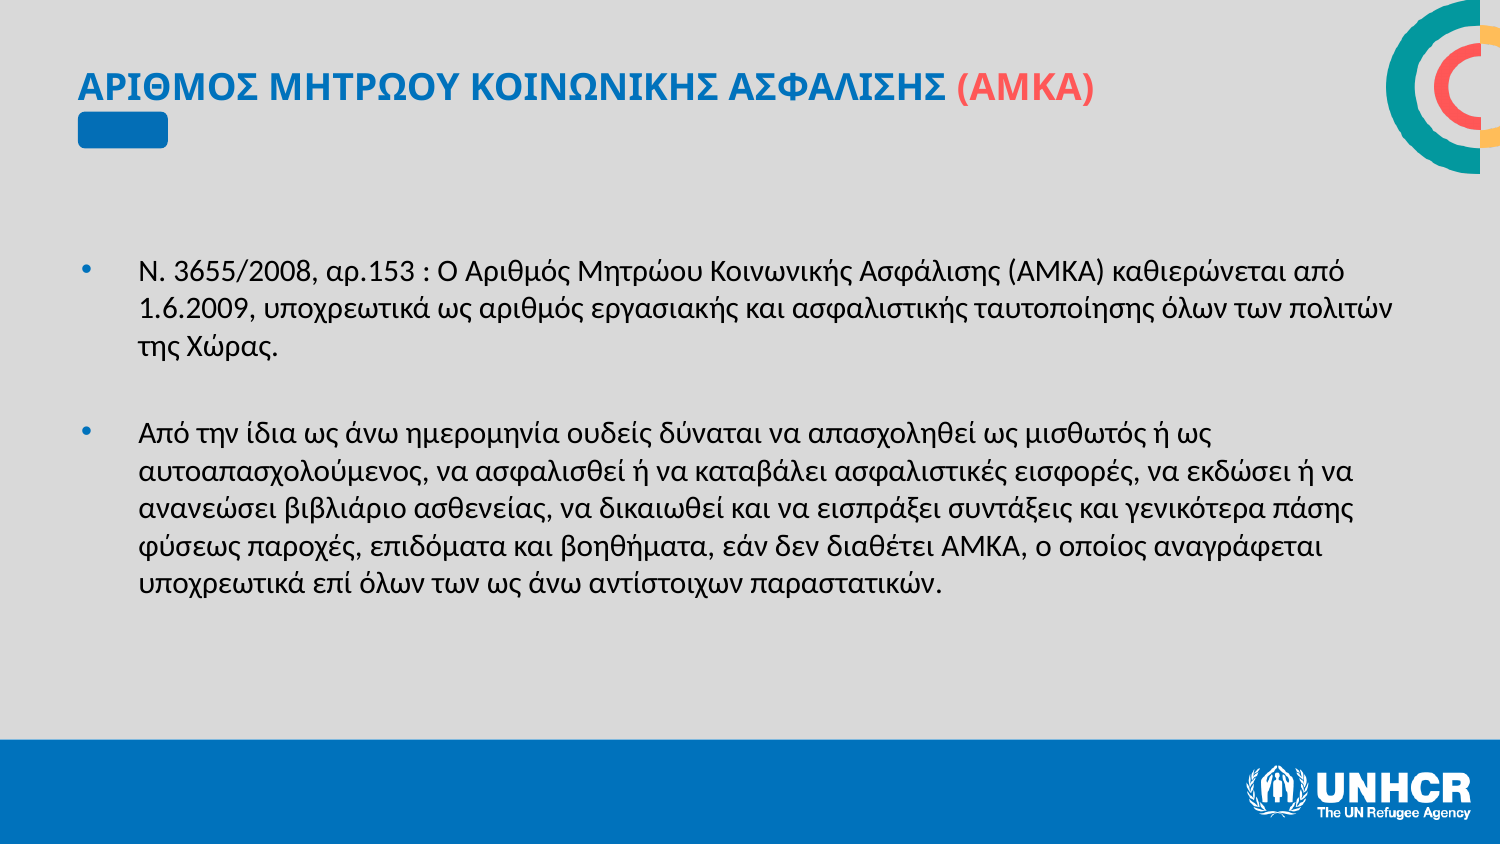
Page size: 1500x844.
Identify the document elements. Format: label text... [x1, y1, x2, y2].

list Ν. 3655/2008, αρ.153 : Ο Αριθμός Μητρώου Κοινωνικής Ασφάλισης (ΑΜΚΑ) καθιερώνεται από 1.6.2009, υποχρεωτικά ως αριθμός εργασιακής και ασφαλιστικής ταυτοποίησης όλων των πολιτών της Χώρας. Από την ίδια ως άνω ημερομηνία ουδείς δύναται να απασχοληθεί ως μισθωτός ή ως αυτοαπασχολούμενος, να ασφαλισθεί ή να καταβάλει ασφαλιστικές εισφορές, να εκδώσει ή να ανανεώσει βιβλιάριο ασθενείας, να δικαιωθεί και να εισπράξει συντάξεις και γενικότερα πάσης φύσεως παροχές, επιδόματα και βοηθήματα, εάν δεν διαθέτει ΑΜΚΑ, ο οποίος αναγράφεται υποχρεωτικά επί όλων των ως άνω αντίστοιχων παραστατικών. [66, 242, 1435, 602]
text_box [77, 111, 168, 149]
text_box ΑΡΙΘΜΟΣ ΜΗΤΡΩΟΥ ΚΟΙΝΩΝΙΚΗΣ ΑΣΦΑΛΙΣΗΣ (ΑΜΚΑ) [77, 58, 1355, 109]
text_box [1386, 0, 1500, 174]
picture [0, 739, 1500, 844]
